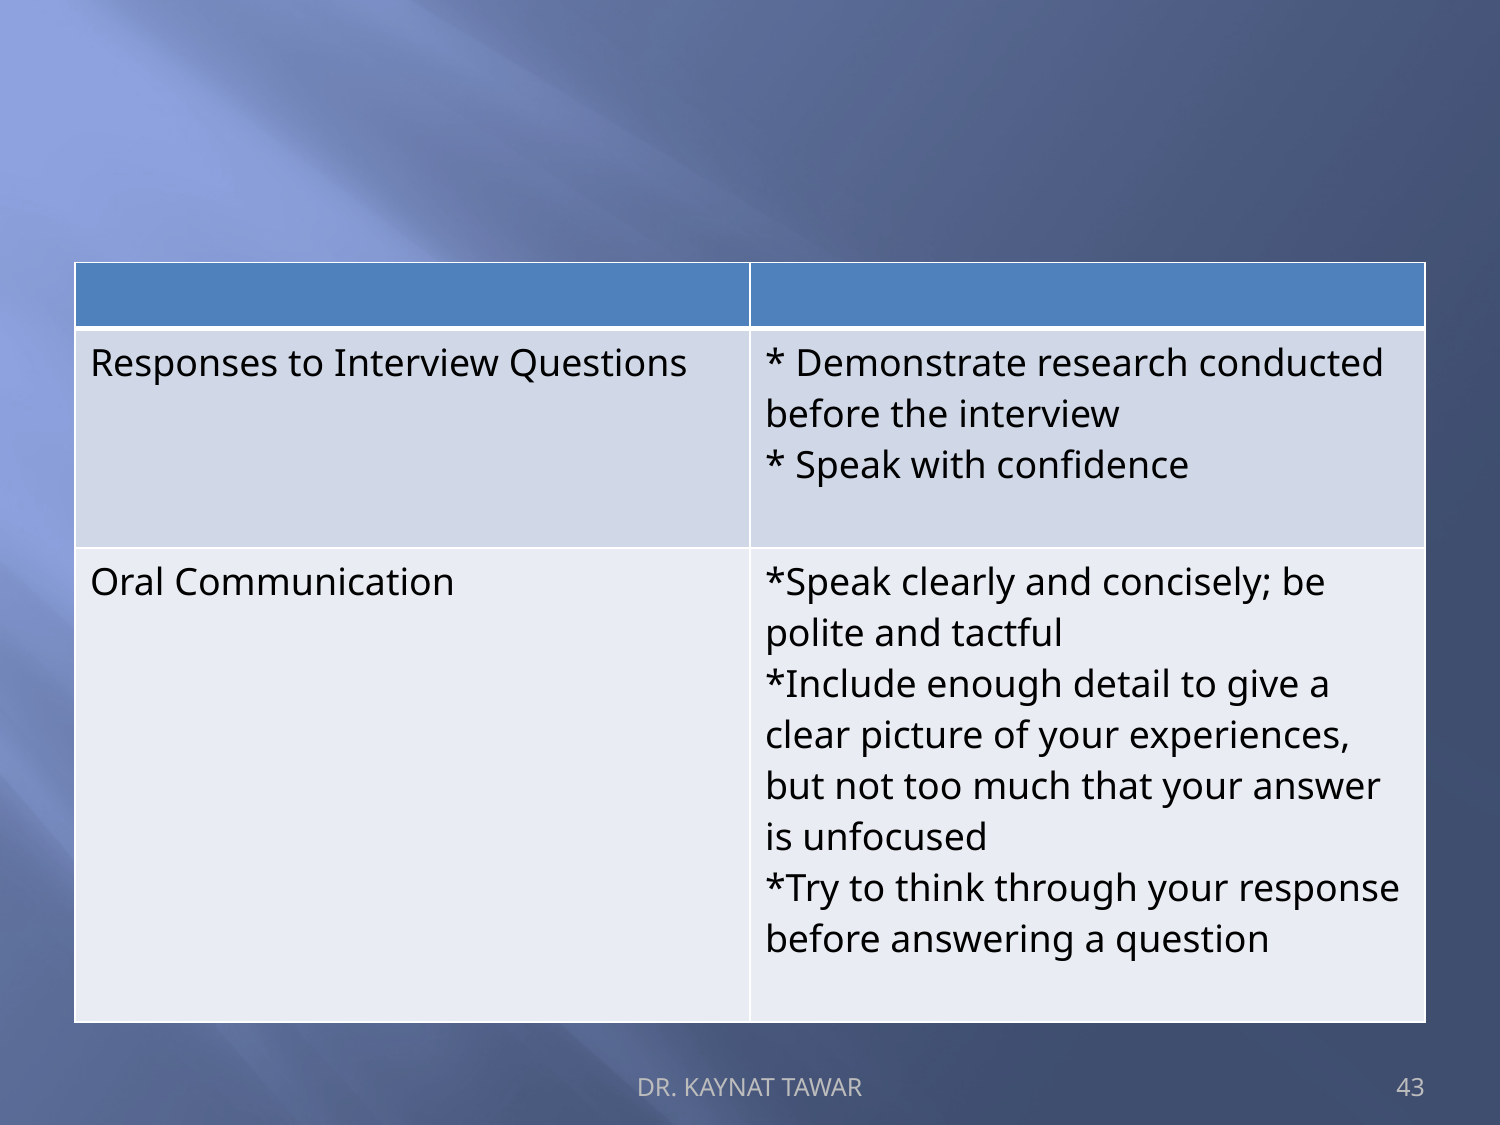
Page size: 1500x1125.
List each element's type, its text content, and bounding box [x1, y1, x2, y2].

table_header [76, 263, 749, 326]
table_header [751, 263, 1424, 326]
table_cell * Demonstrate research conducted before the interview * Speak with confidence [751, 331, 1424, 547]
table_cell Responses to Interview Questions [76, 331, 749, 547]
slide_number 43 [1299, 1052, 1425, 1113]
table_cell Oral Communication [76, 549, 749, 1021]
footer DR. KAYNAT TAWAR [512, 1052, 988, 1113]
table_cell *Speak clearly and concisely; be polite and tactful *Include enough detail to give a clear picture of your experiences, but not too much that your answer is unfocused *Try to think through your response before answering a question [751, 549, 1424, 1021]
